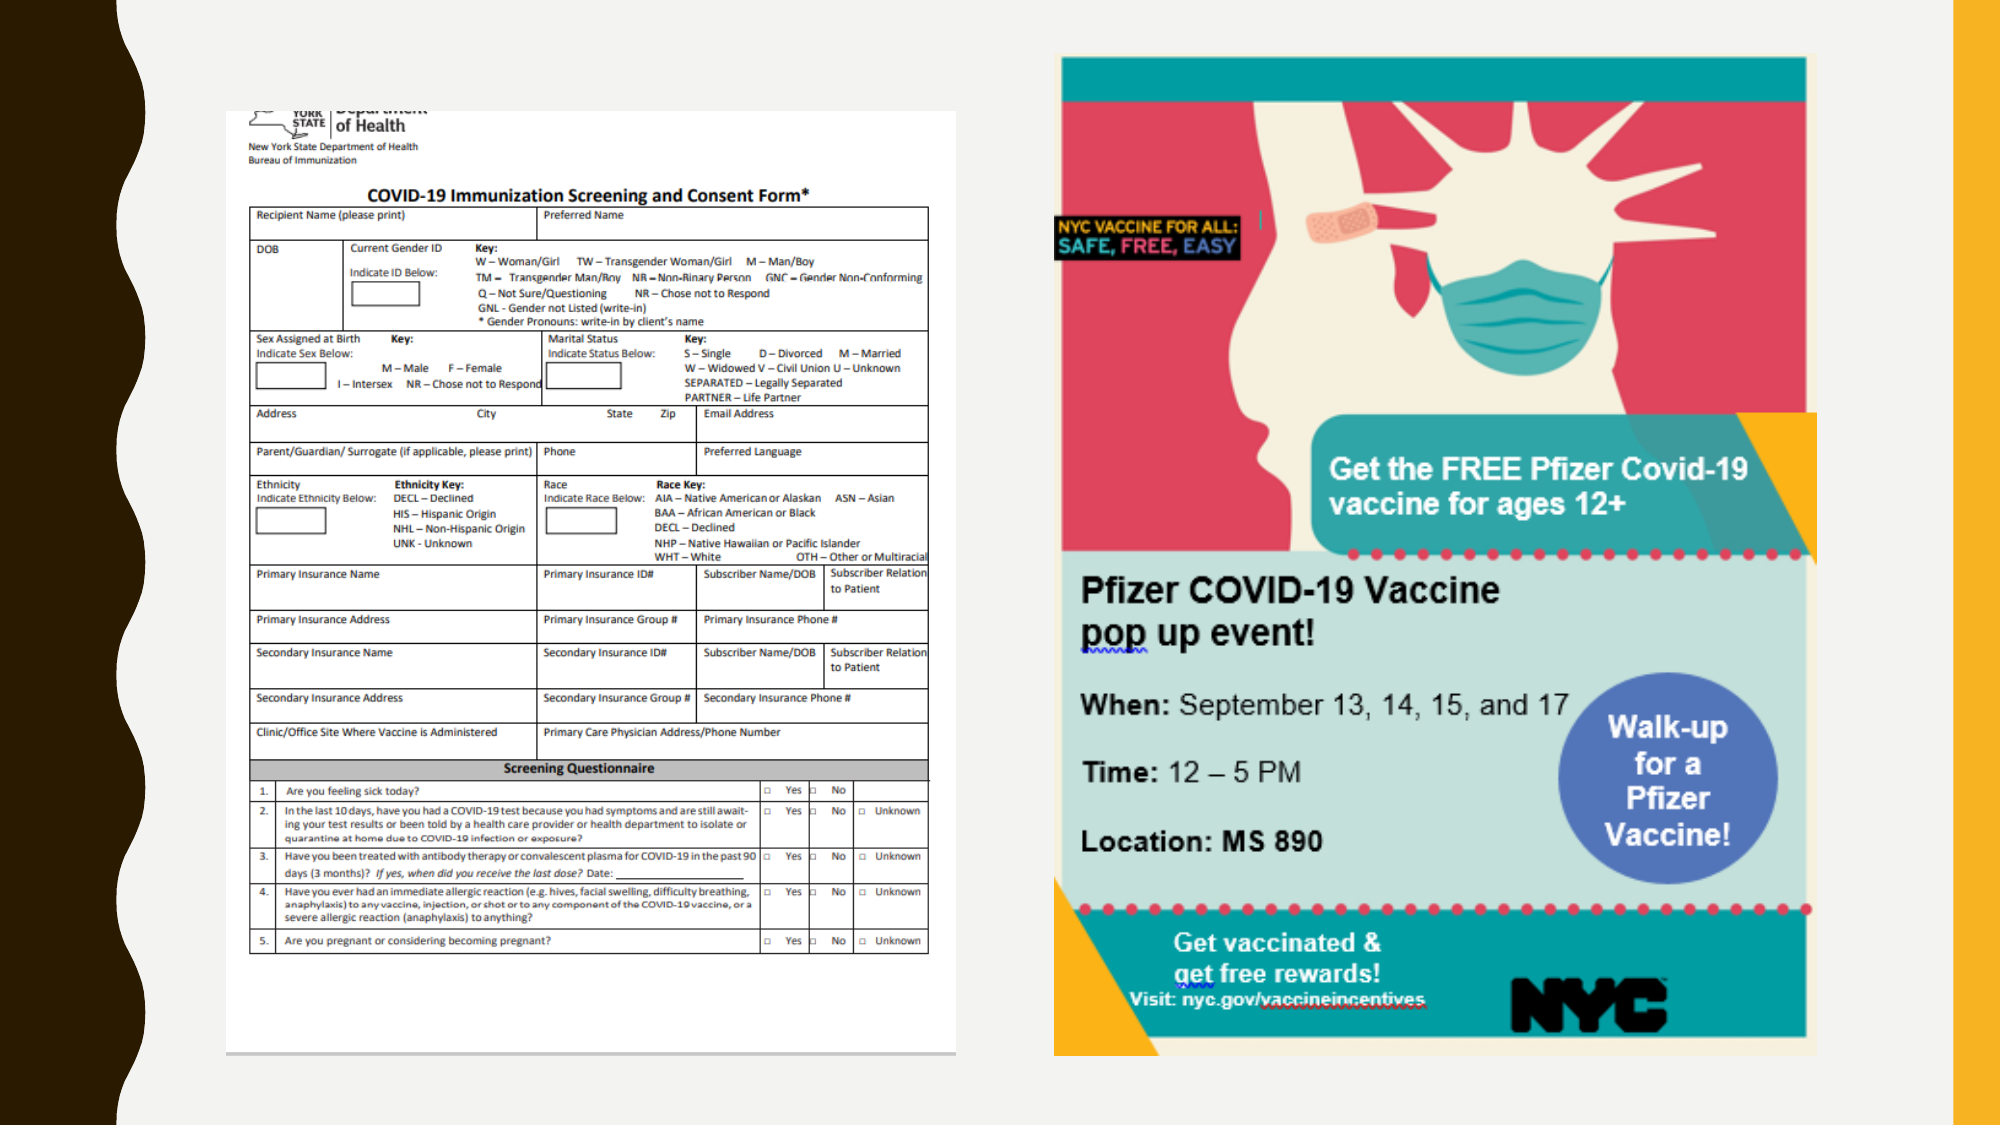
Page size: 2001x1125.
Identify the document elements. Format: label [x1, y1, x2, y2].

picture [226, 111, 956, 1056]
picture [1054, 53, 1817, 1056]
